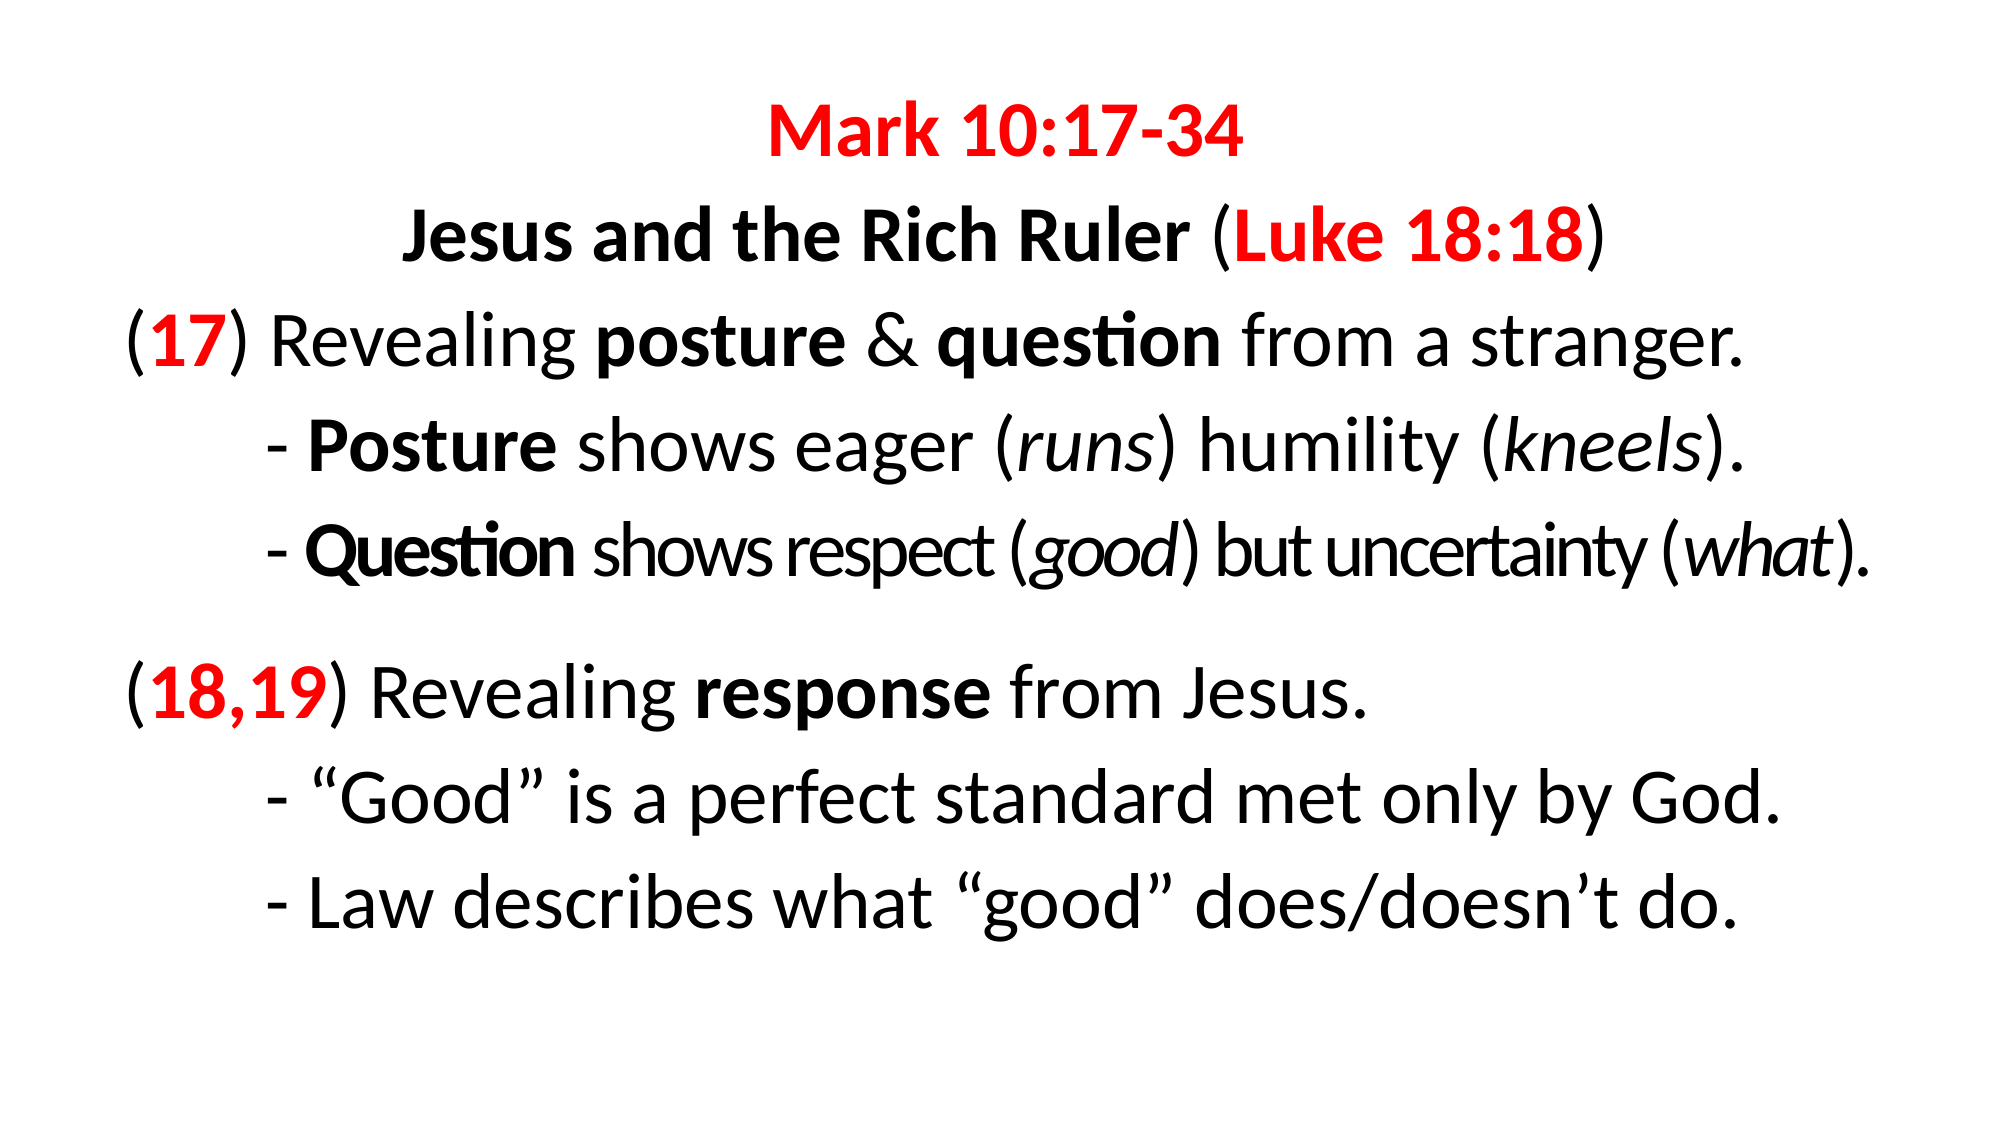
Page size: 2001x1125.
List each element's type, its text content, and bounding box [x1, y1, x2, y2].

subtitle Mark 10:17-34 Jesus and the Rich Ruler (Luke 18:18) (17) Revealing posture & question from a stranger. - Posture shows eager (runs) humility (kneels). - Question shows respect (good) but uncertainty (what). (18,19) Revealing response from Jesus. - “Good” is a perfect standard met only by God. - Law describes what “good” does/doesn’t do. [108, 80, 1903, 1042]
